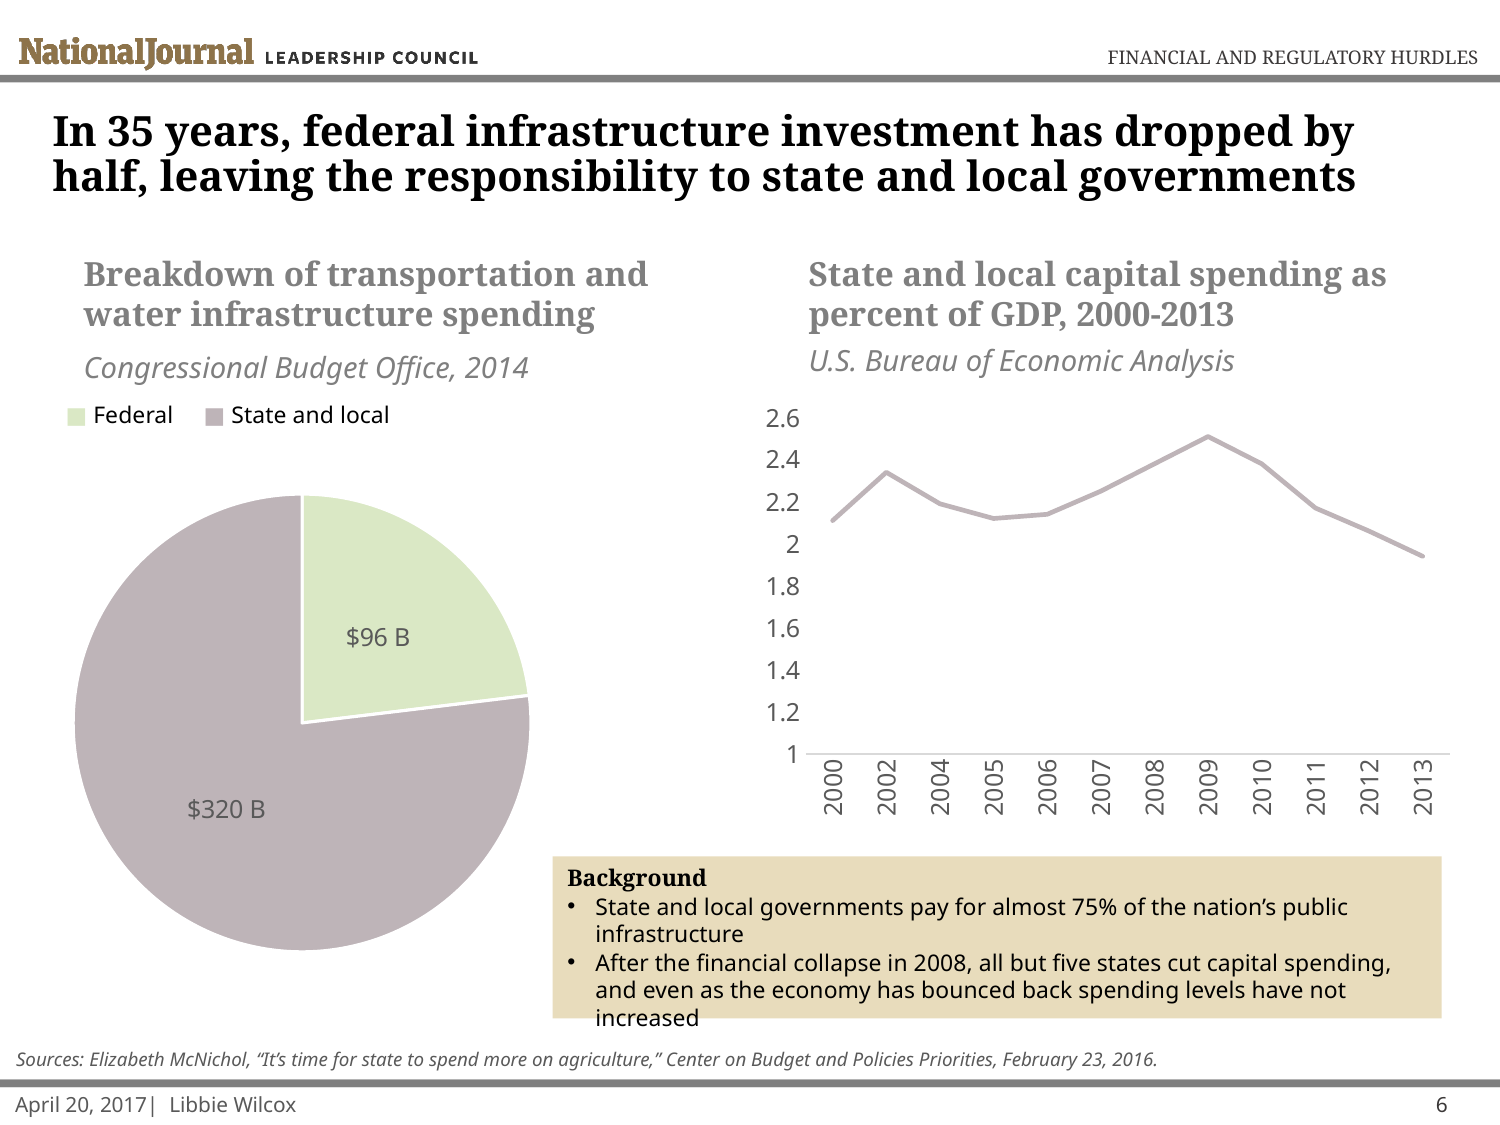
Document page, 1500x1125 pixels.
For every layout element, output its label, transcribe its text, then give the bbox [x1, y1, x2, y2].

text_box ■ Federal ■ State and local [50, 393, 405, 436]
text_box Background State and local governments pay for almost 75% of the nation’s public infrastructure After the financial collapse in 2008, all but five states cut capital spending, and even as the economy has bounced back spending levels have not increased [552, 855, 1443, 1019]
title In 35 years, federal infrastructure investment has dropped by half, leaving the responsibility to state and local governments [37, 103, 1419, 244]
text_box U.S. Bureau of Economic Analysis [793, 334, 1405, 385]
list April 20, 2017| Libbie Wilcox [0, 1086, 750, 1125]
chart [751, 391, 1464, 825]
text_box [0, 74, 1500, 83]
chart [51, 484, 553, 962]
text_box State and local capital spending as percent of GDP, 2000-2013 [793, 246, 1442, 341]
text_box Congressional Budget Office, 2014 [68, 341, 680, 392]
picture [19, 35, 585, 71]
slide_number 6 [1374, 1084, 1463, 1125]
text_box Sources: Elizabeth McNichol, “It’s time for state to spend more on agriculture,” Center on Budget and Policies Priorities, February 23, 2016. [1, 1018, 1500, 1080]
text_box Breakdown of transportation and water infrastructure spending [68, 246, 715, 341]
text_box FINANCIAL AND REGULATORY HURDLES [1092, 38, 1493, 76]
